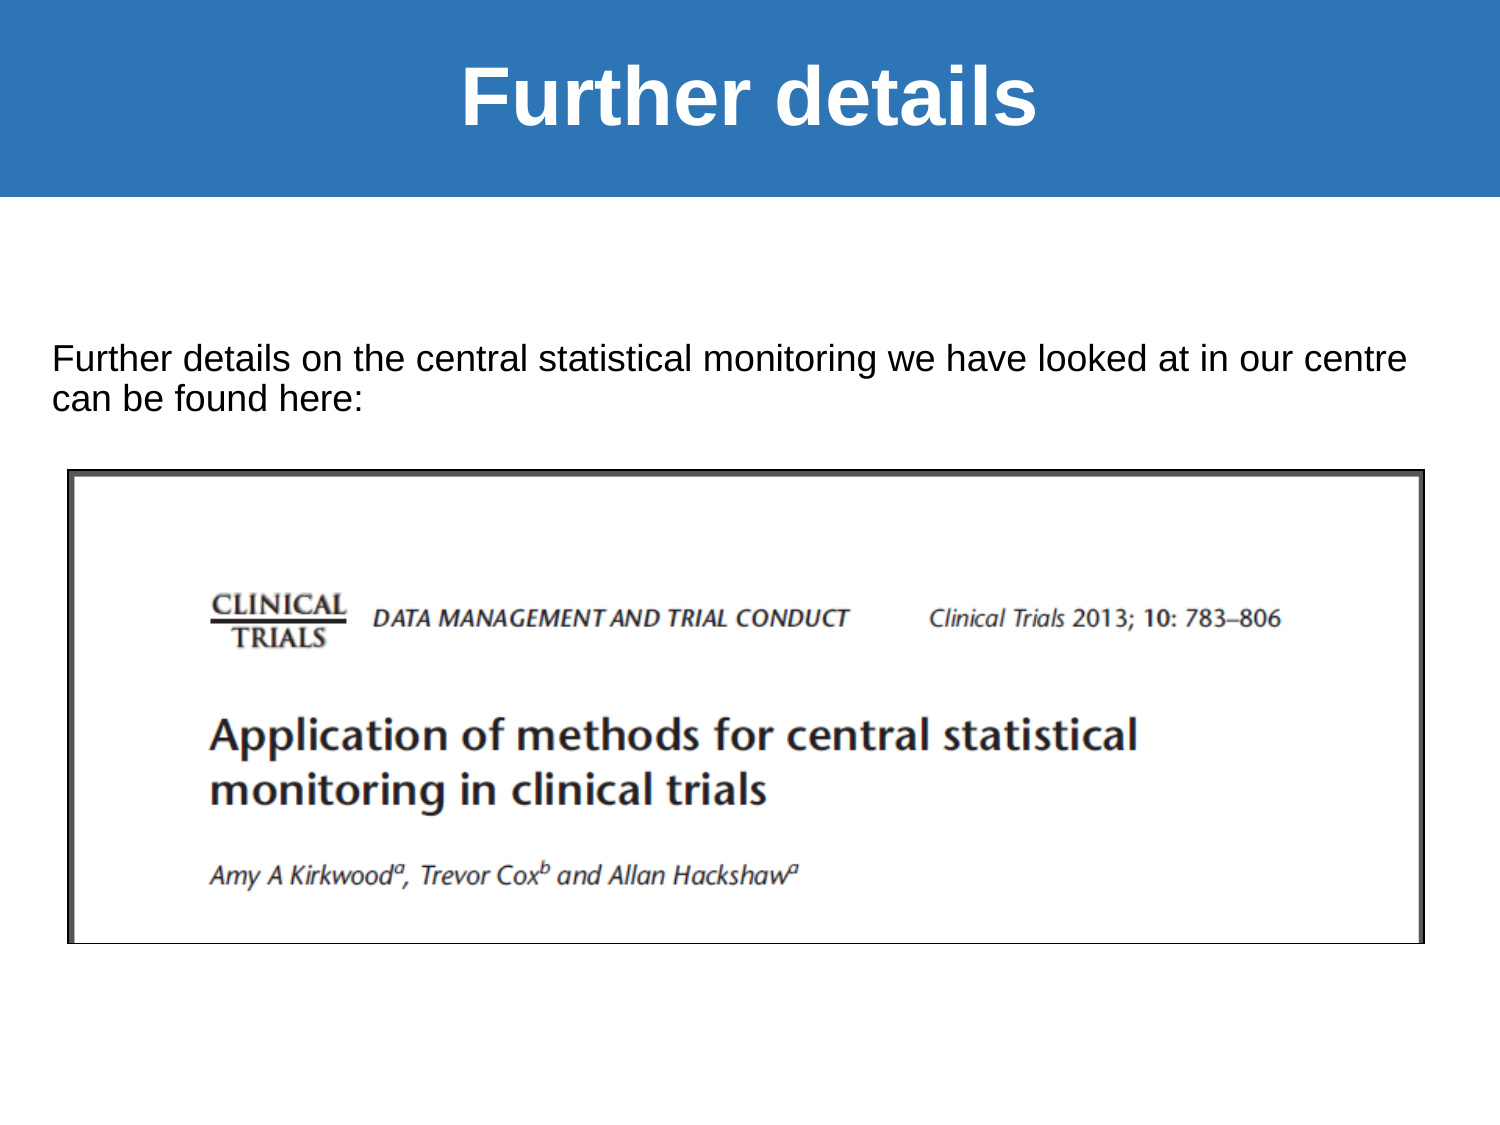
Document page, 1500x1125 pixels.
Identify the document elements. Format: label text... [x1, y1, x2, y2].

list Further details on the central statistical monitoring we have looked at in our centre can be found here: [36, 285, 1473, 456]
picture [68, 470, 1424, 943]
text_box Further details [0, 0, 1500, 197]
